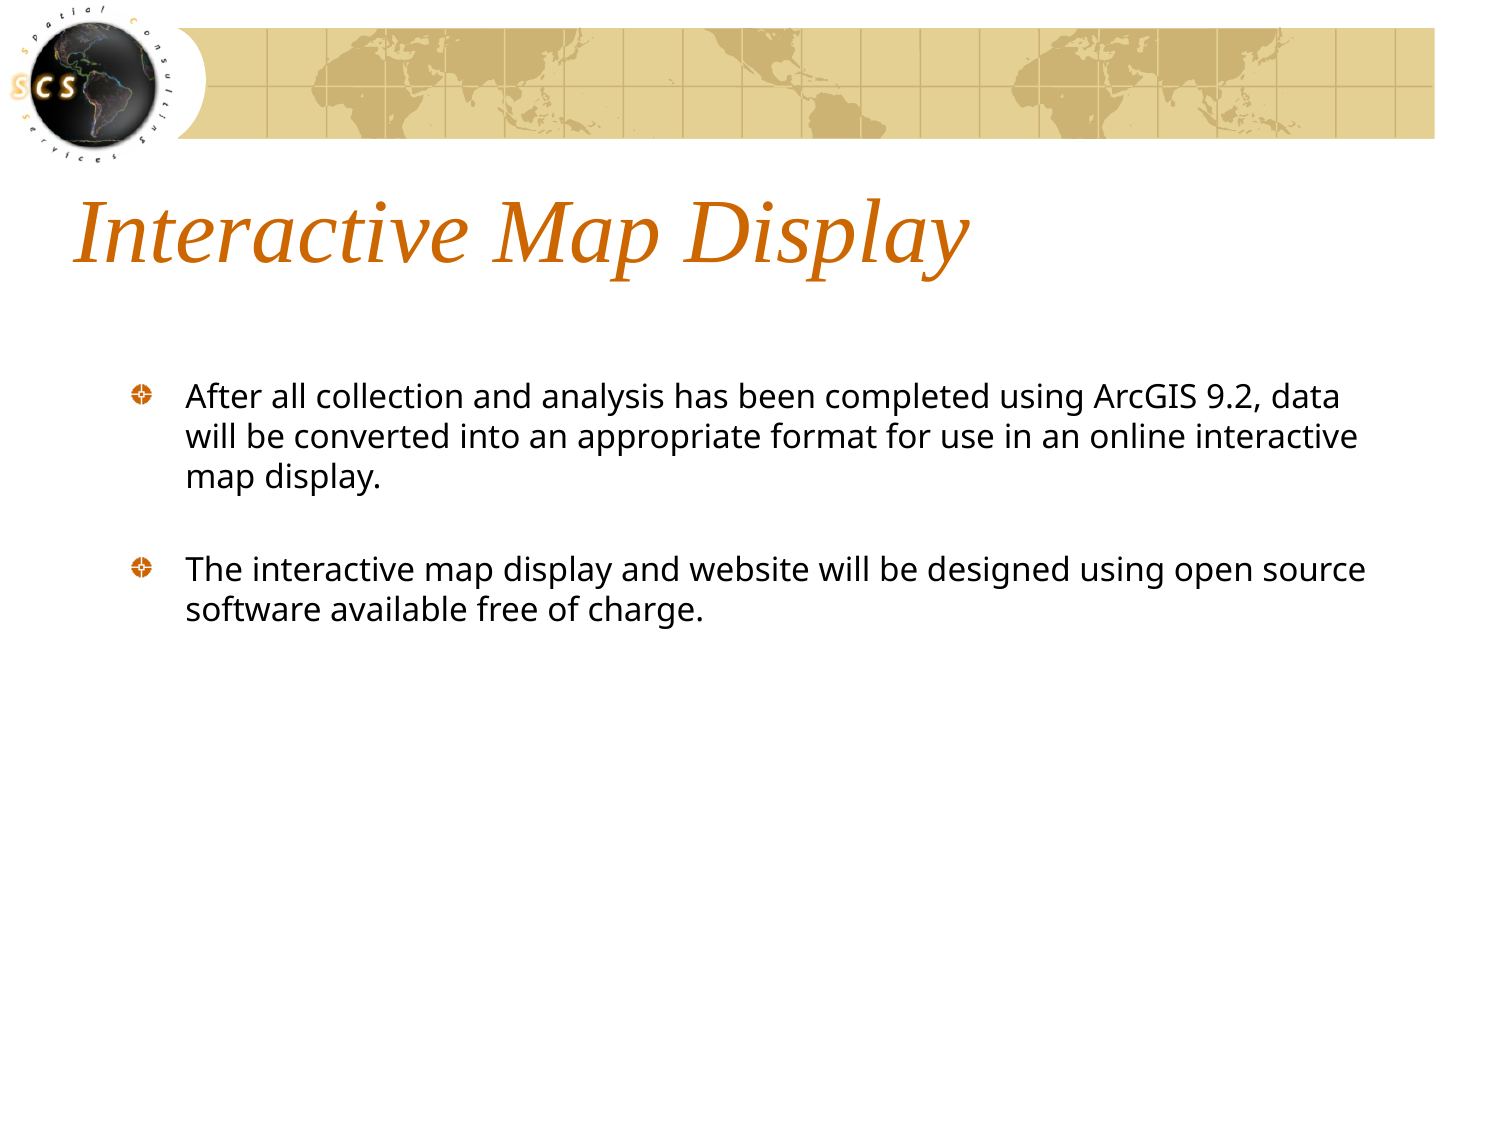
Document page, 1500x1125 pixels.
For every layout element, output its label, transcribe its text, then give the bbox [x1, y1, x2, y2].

title Interactive Map Display [58, 131, 1334, 320]
picture [129, 383, 153, 407]
list After all collection and analysis has been completed using ArcGIS 9.2, data will be converted into an appropriate format for use in an online interactive map display. The interactive map display and website will be designed using open source software available free of charge. [113, 367, 1390, 1043]
picture [129, 556, 153, 580]
picture [7, 0, 190, 170]
